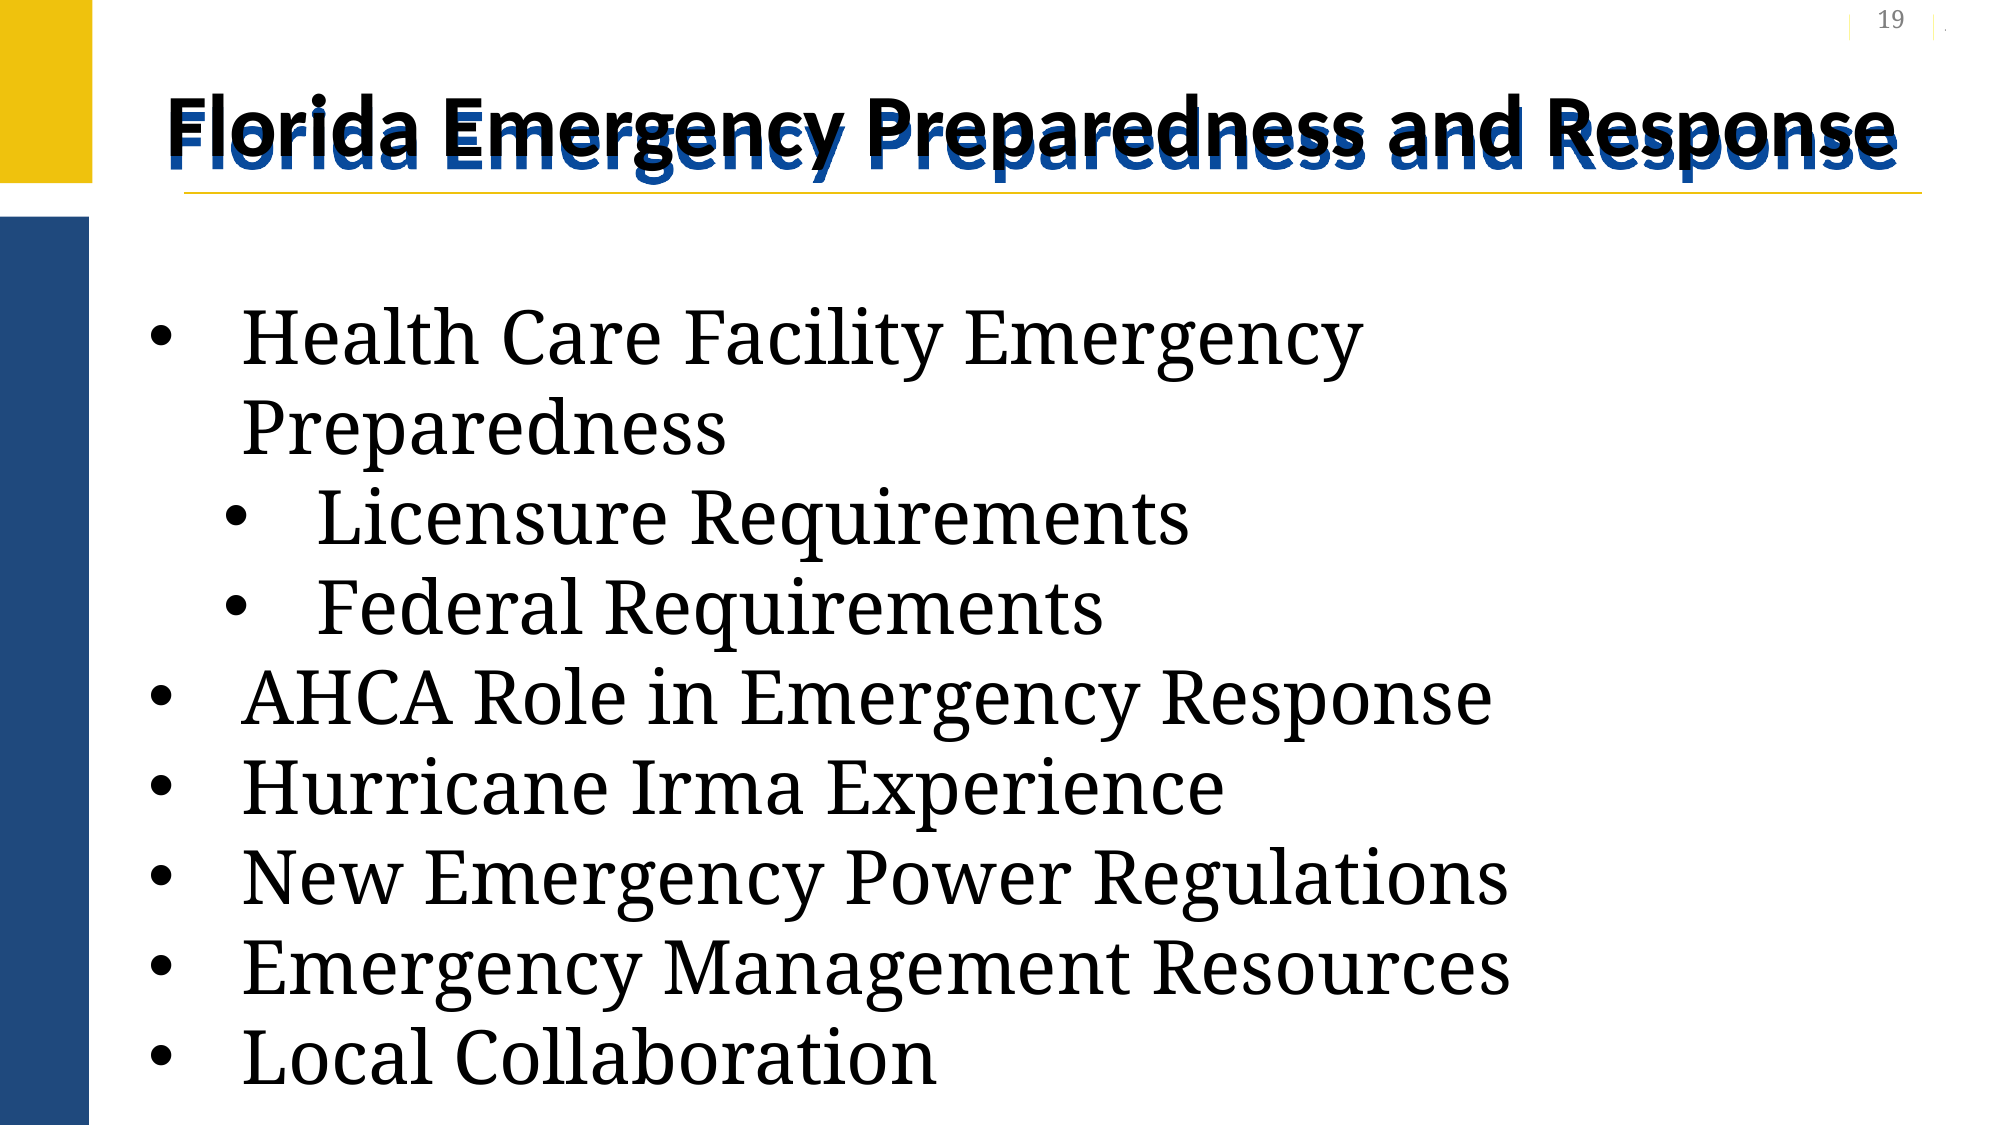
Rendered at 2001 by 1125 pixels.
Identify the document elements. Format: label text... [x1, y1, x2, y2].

text_box Health Care Facility Emergency Preparedness Licensure Requirements Federal Requirements AHCA Role in Emergency Response Hurricane Irma Experience New Emergency Power Regulations Emergency Management Resources Local Collaboration [133, 281, 1883, 1107]
slide_number 19 [1837, 15, 1946, 45]
title Florida Emergency Preparedness and Response [133, 70, 1934, 214]
